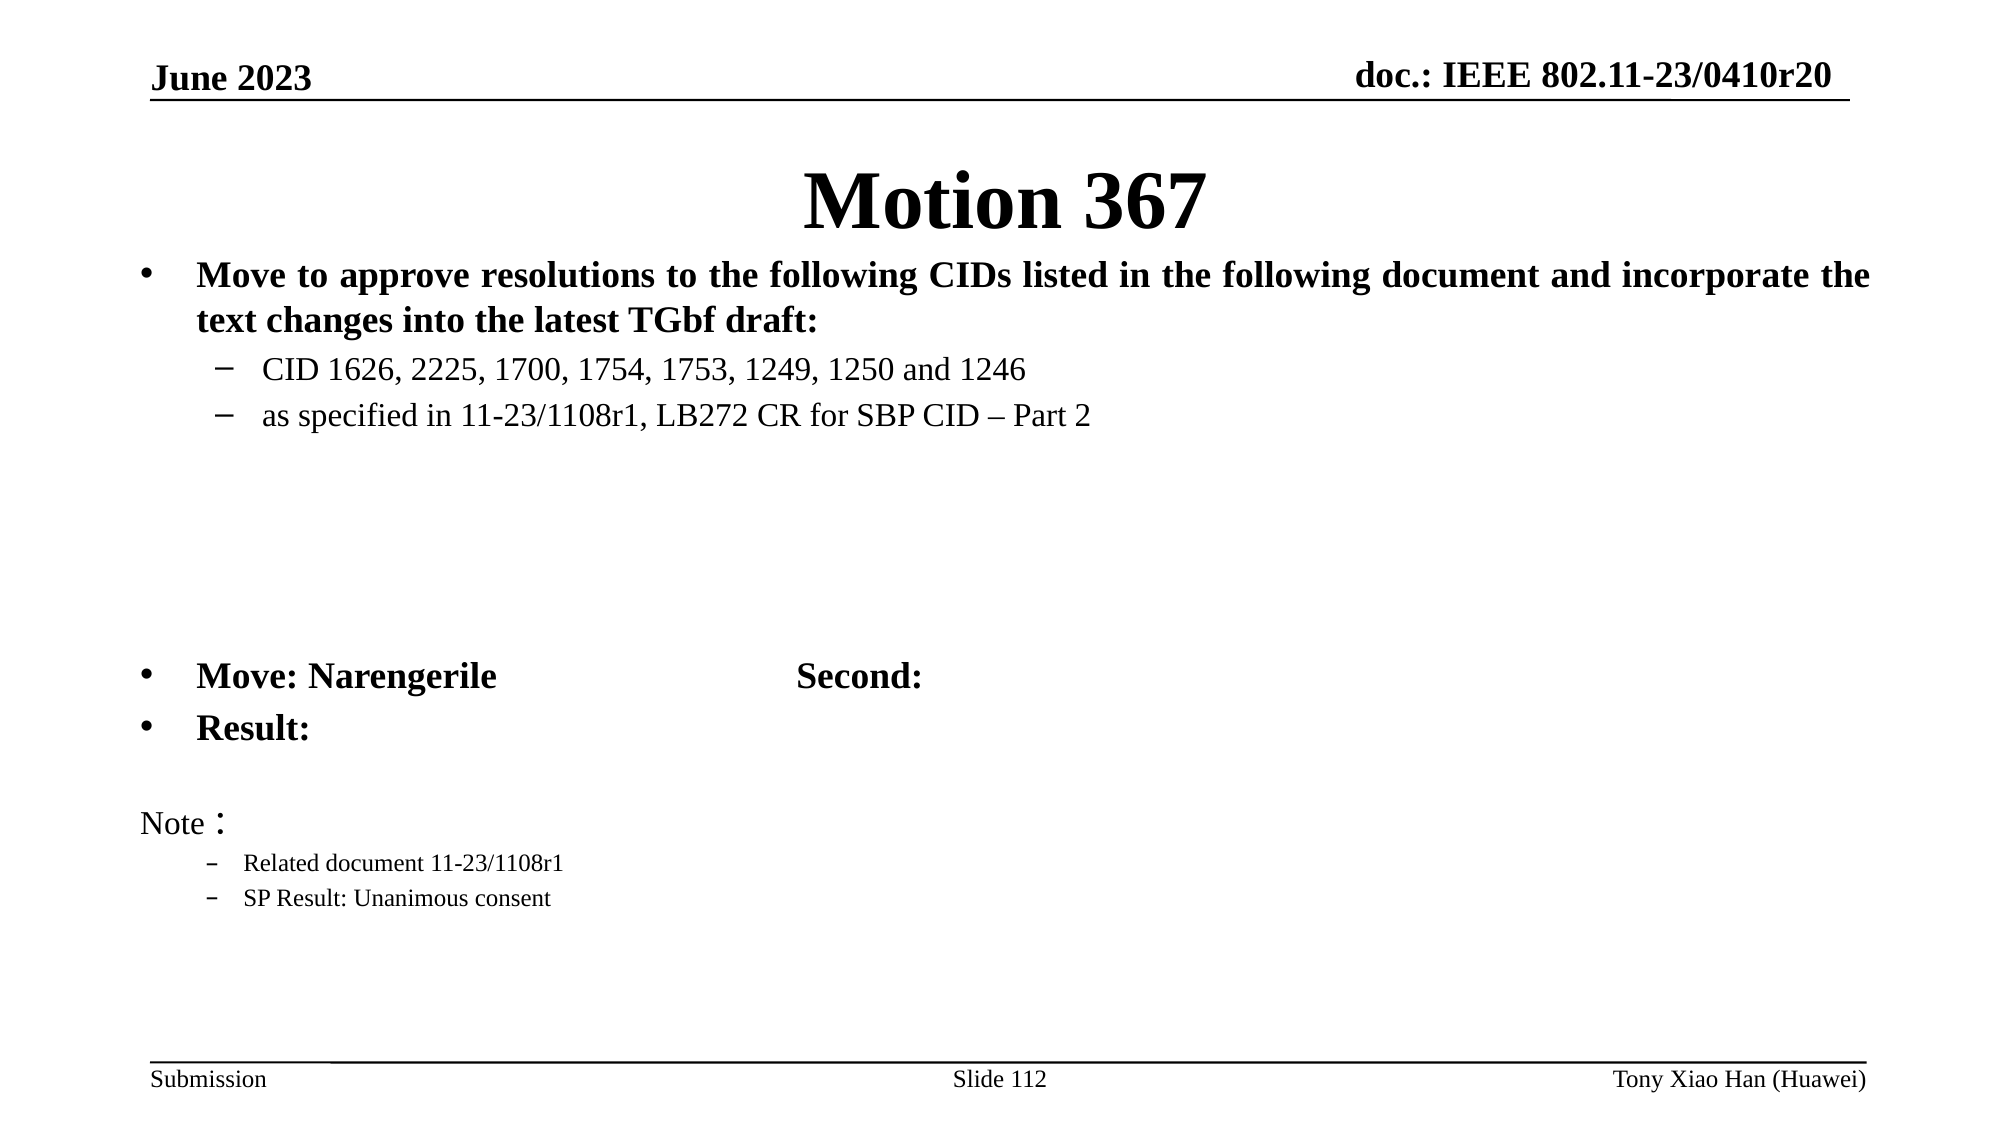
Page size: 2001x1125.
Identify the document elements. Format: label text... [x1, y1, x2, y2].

text_box Motion 367 [368, 137, 1644, 212]
text_box Move to approve resolutions to the following CIDs listed in the following document and incorporate the text changes into the latest TGbf draft: CID 1626, 2225, 1700, 1754, 1753, 1249, 1250 and 1246 as specified in 11-23/1108r1, LB272 CR for SBP CID – Part 2 Move: Narengerile Second: Result: Note： Related document 11-23/1108r1 SP Result: Unanimous consent [125, 212, 1888, 900]
